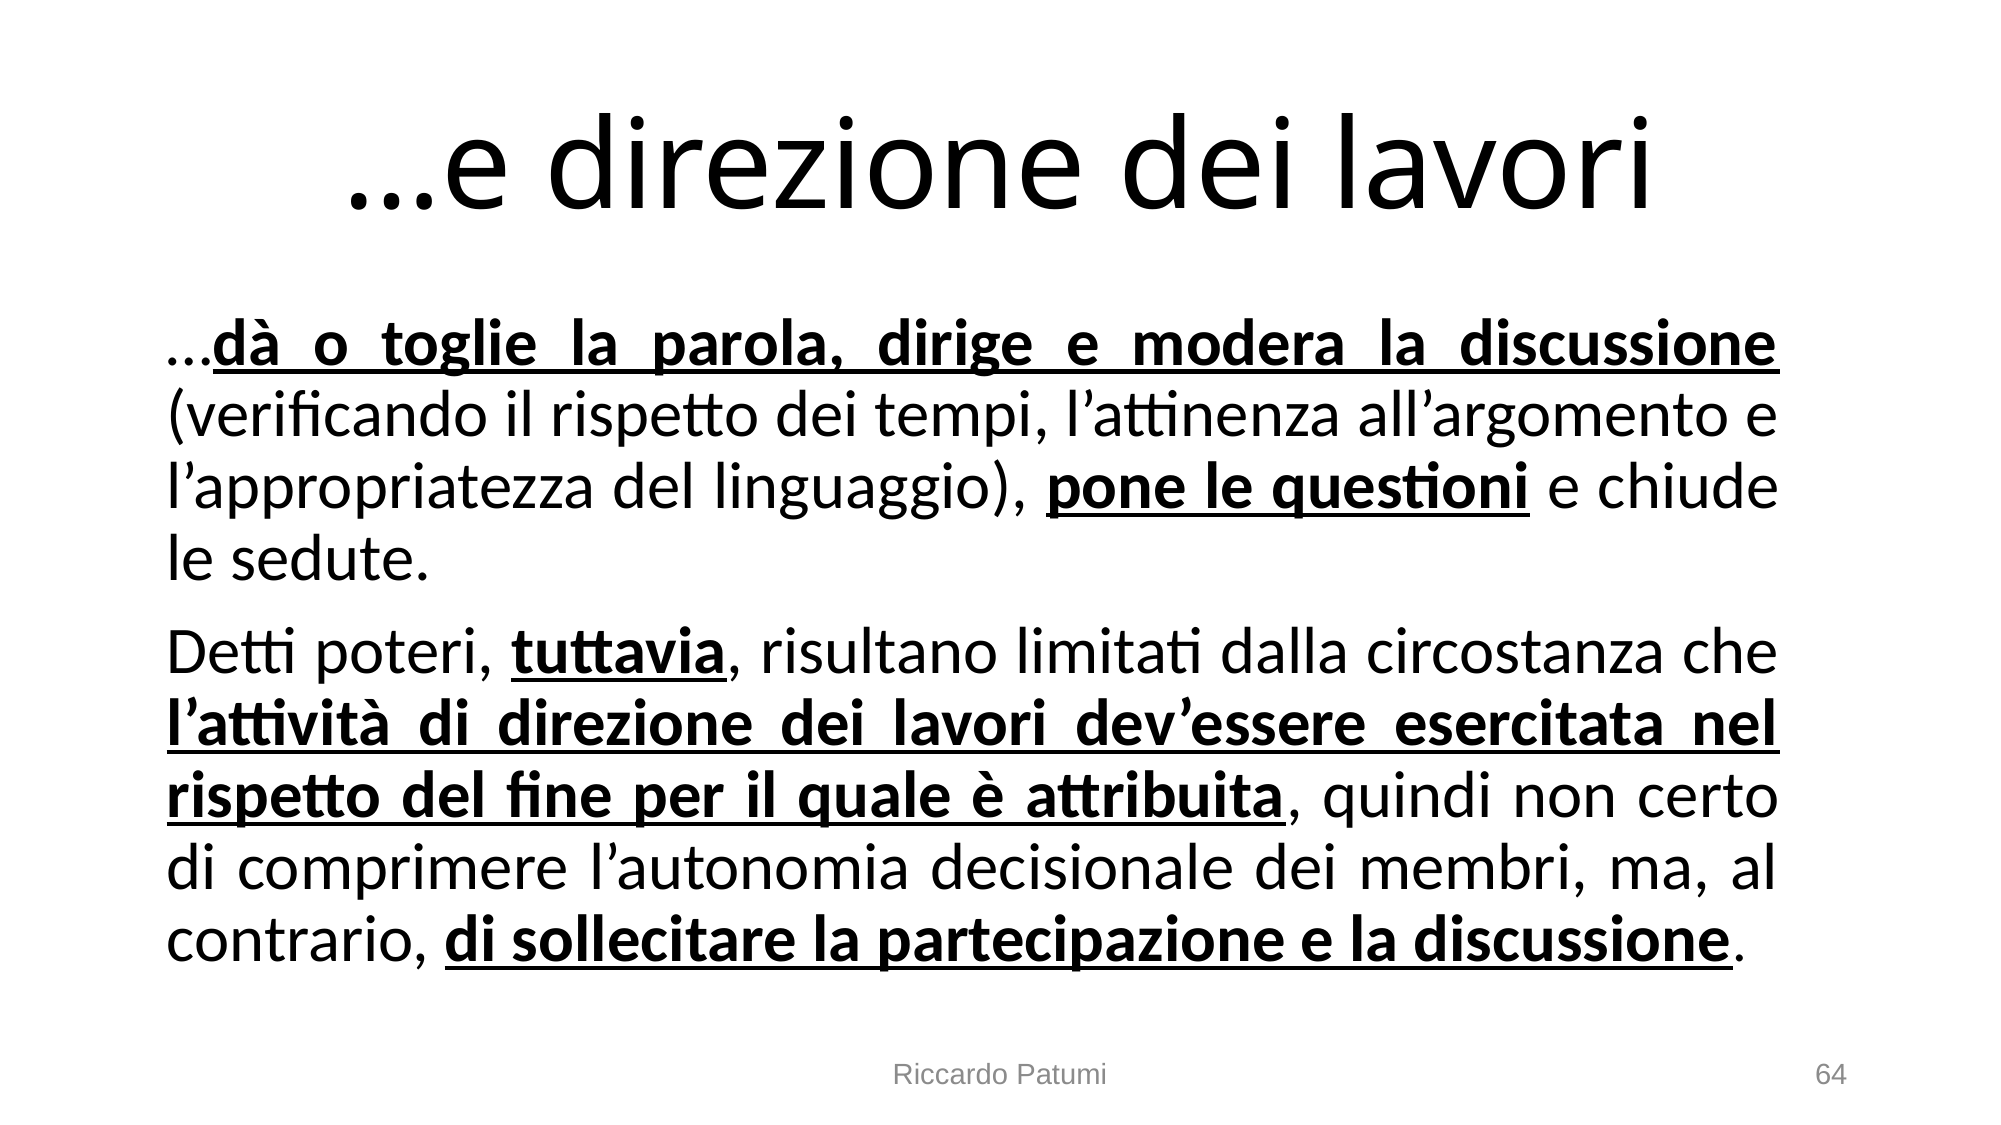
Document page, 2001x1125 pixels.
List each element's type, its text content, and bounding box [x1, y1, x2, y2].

slide_number 64 [1412, 1042, 1863, 1103]
list …dà o toglie la parola, dirige e modera la discussione (verificando il rispetto dei tempi, l’attinenza all’argomento e l’appropriatezza del linguaggio), pone le questioni e chiude le sedute. Detti poteri, tuttavia, risultano limitati dalla circostanza che l’attività di direzione dei lavori dev’essere esercitata nel rispetto del fine per il quale è attribuita, quindi non certo di comprimere l’autonomia decisionale dei membri, ma, al contrario, di sollecitare la partecipazione e la discussione. [151, 299, 1795, 1005]
footer Riccardo Patumi [662, 1042, 1338, 1103]
title …e direzione dei lavori [137, 59, 1863, 278]
